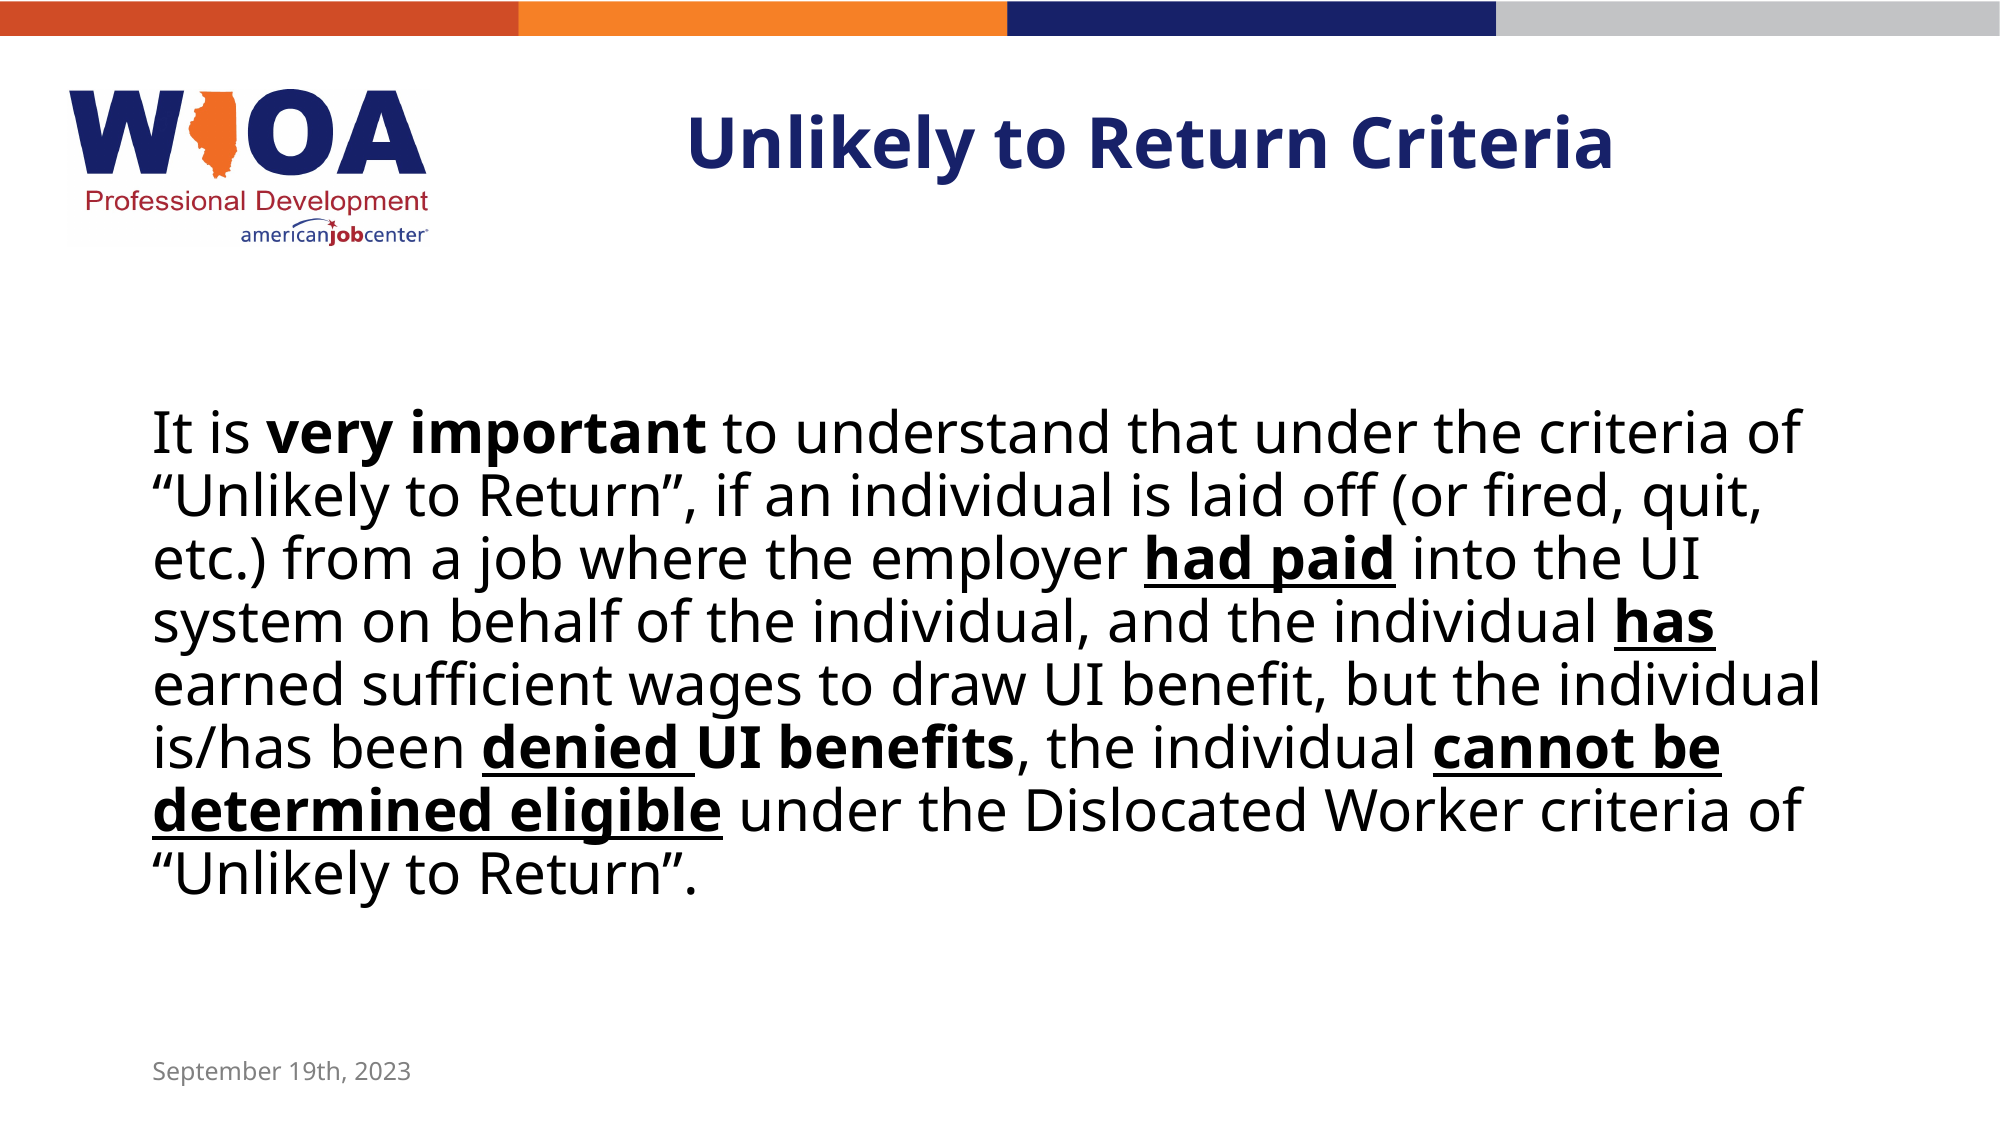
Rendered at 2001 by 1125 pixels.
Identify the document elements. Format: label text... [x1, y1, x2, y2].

footer September 19th, 2023 [137, 1042, 1338, 1103]
picture [0, 0, 2000, 1125]
title Unlikely to Return Criteria [526, 100, 1777, 193]
list It is very important to understand that under the criteria of “Unlikely to Return”, if an individual is laid off (or fired, quit, etc.) from a job where the employer had paid into the UI system on behalf of the individual, and the individual has earned sufficient wages to draw UI benefit, but the individual is/has been denied UI benefits, the individual cannot be determined eligible under the Dislocated Worker criteria of “Unlikely to Return”. [137, 304, 1863, 1014]
